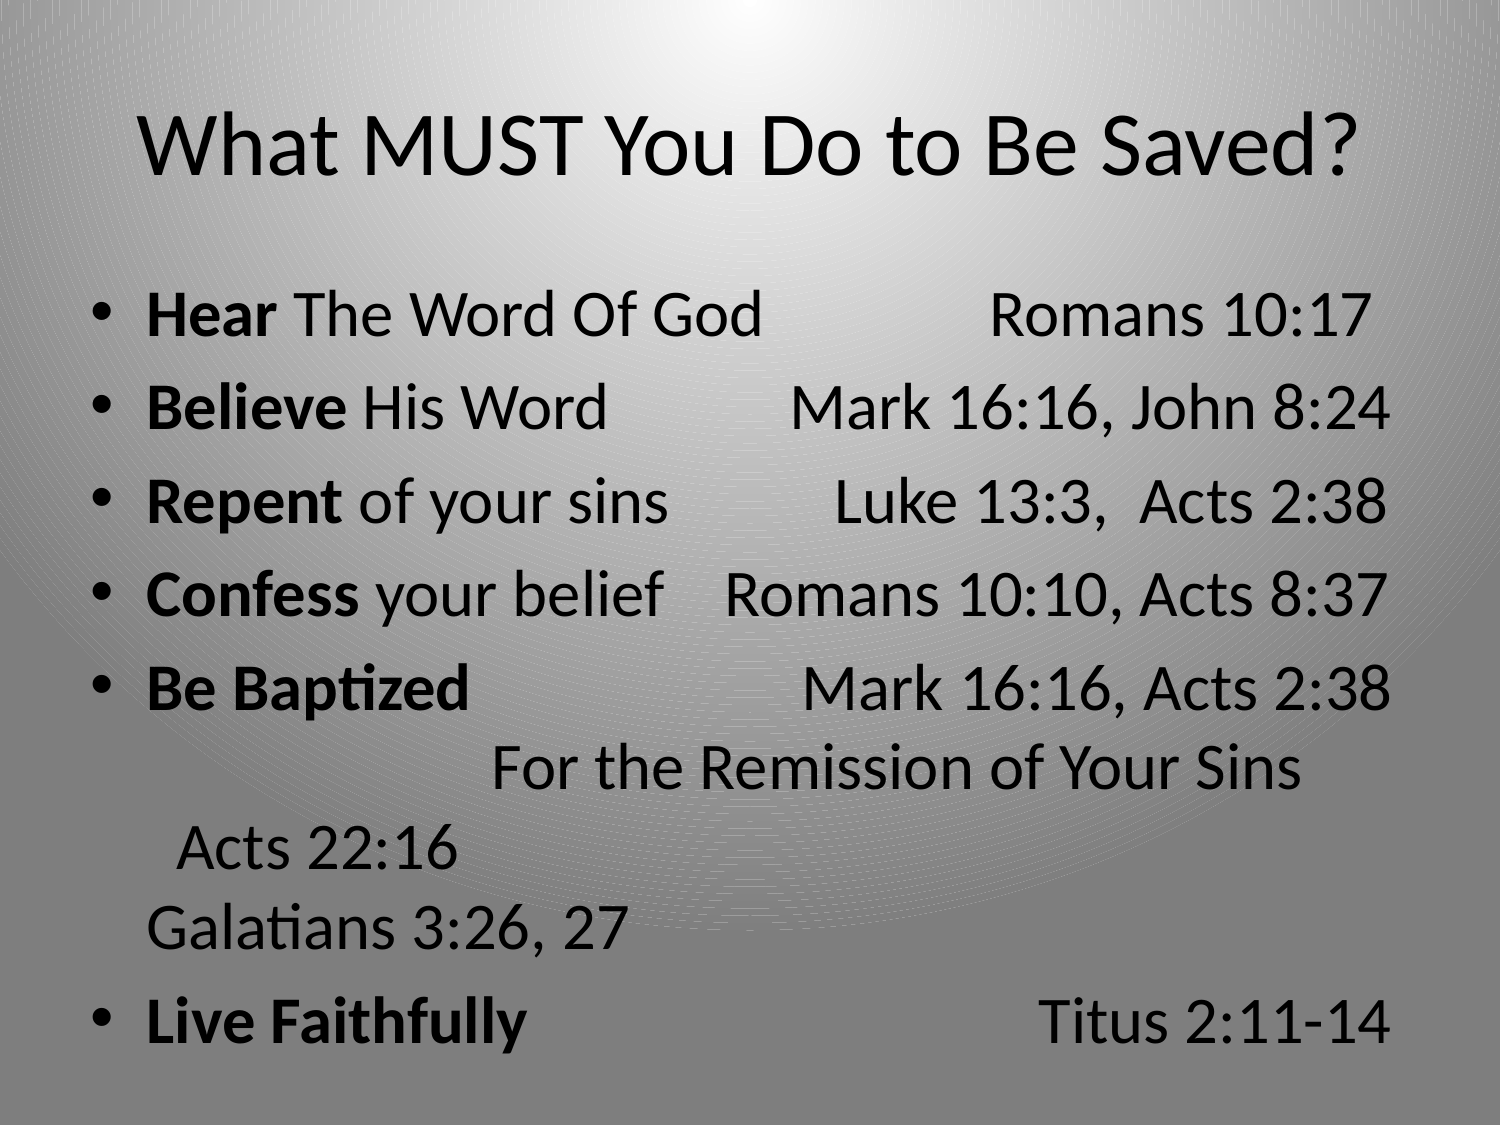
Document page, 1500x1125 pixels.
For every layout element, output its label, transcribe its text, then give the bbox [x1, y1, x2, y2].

list Hear The Word Of God Romans 10:17 Believe His Word Mark 16:16, John 8:24 Repent of your sins Luke 13:3, Acts 2:38 Confess your belief Romans 10:10, Acts 8:37 Be Baptized Mark 16:16, Acts 2:38 For the Remission of Your Sins Acts 22:16 Galatians 3:26, 27 Live Faithfully Titus 2:11-14 [75, 262, 1425, 1005]
title What MUST You Do to Be Saved? [75, 45, 1425, 233]
